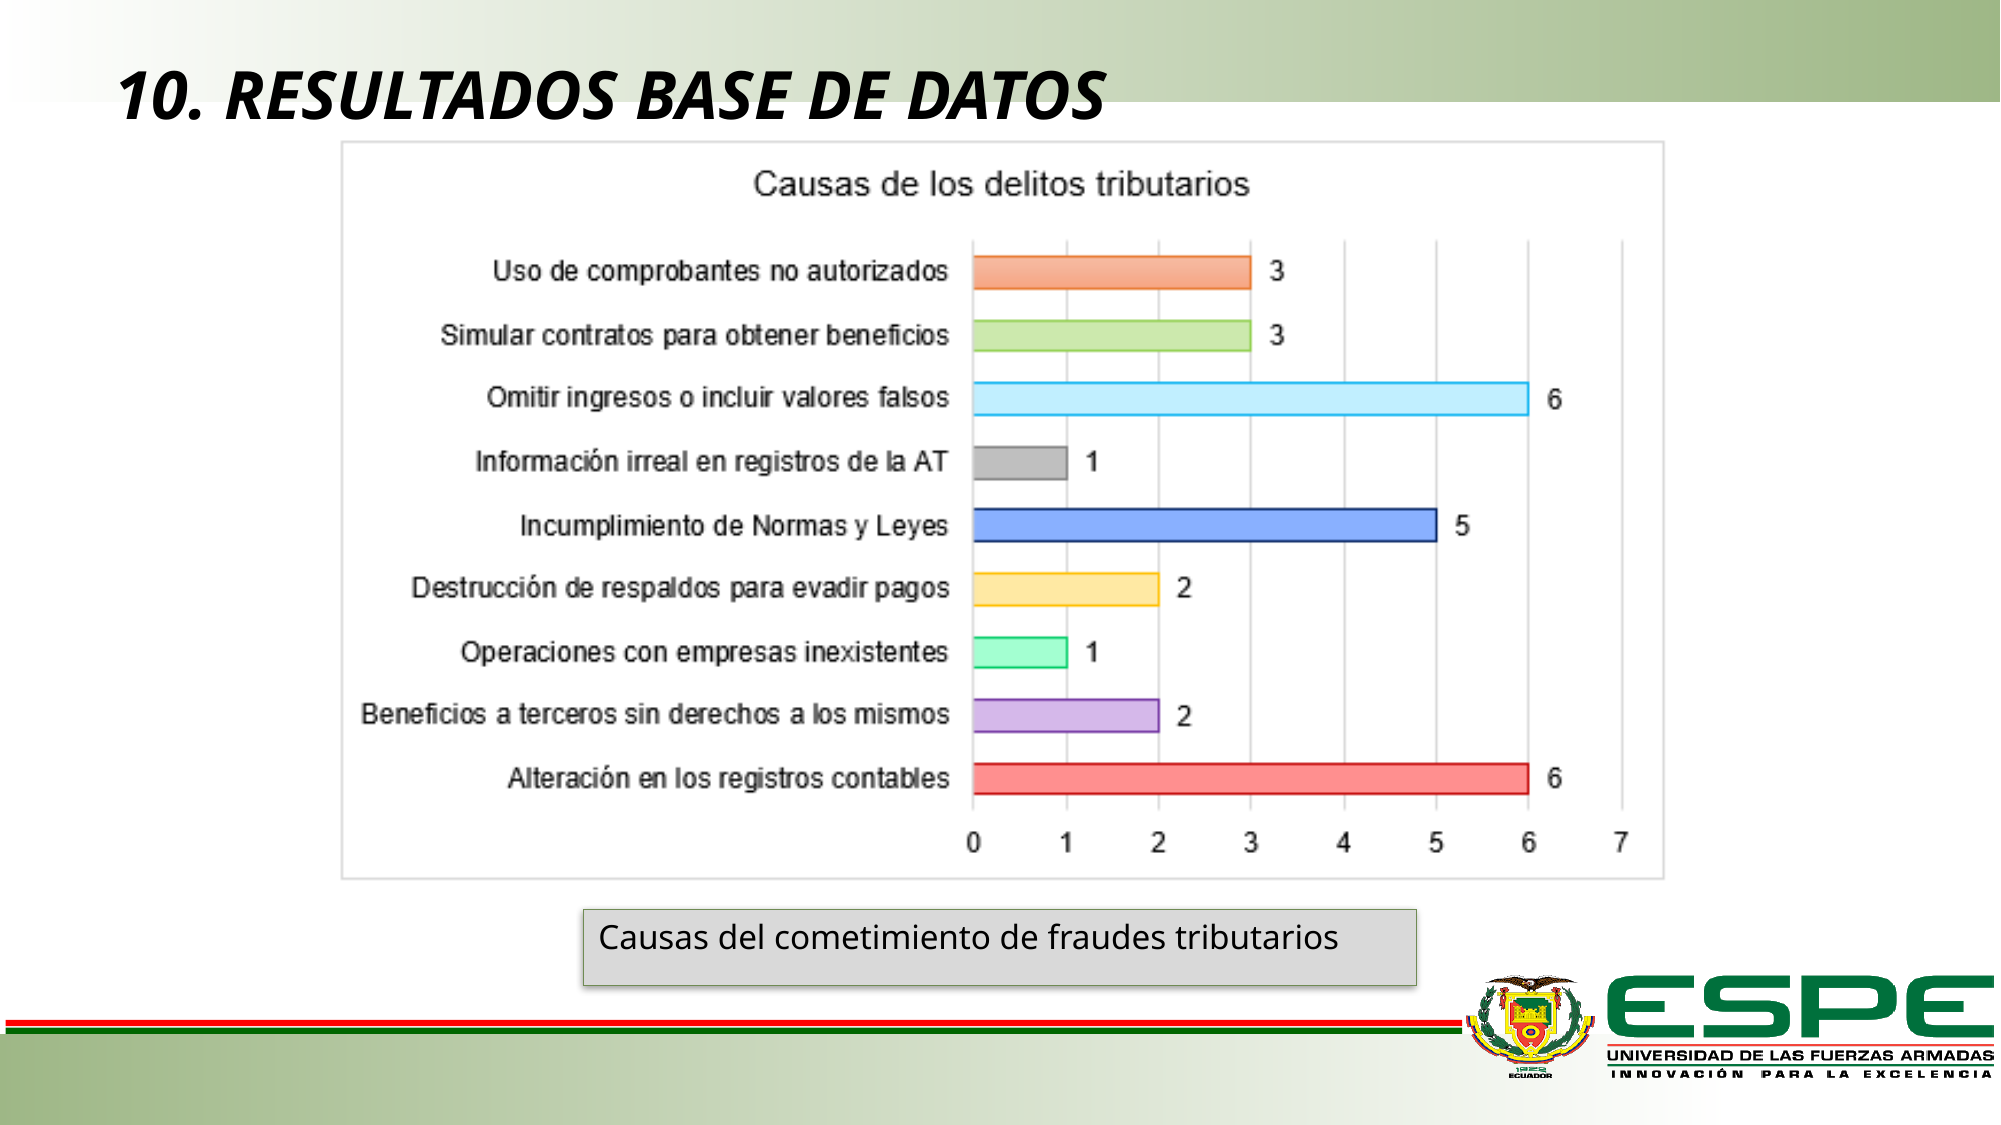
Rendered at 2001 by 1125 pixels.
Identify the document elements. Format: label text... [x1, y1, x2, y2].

title 10. RESULTADOS BASE DE DATOS [99, 45, 1900, 233]
picture [330, 139, 1670, 893]
text_box Causas del cometimiento de fraudes tributarios [583, 909, 1417, 986]
picture [1466, 975, 1994, 1078]
